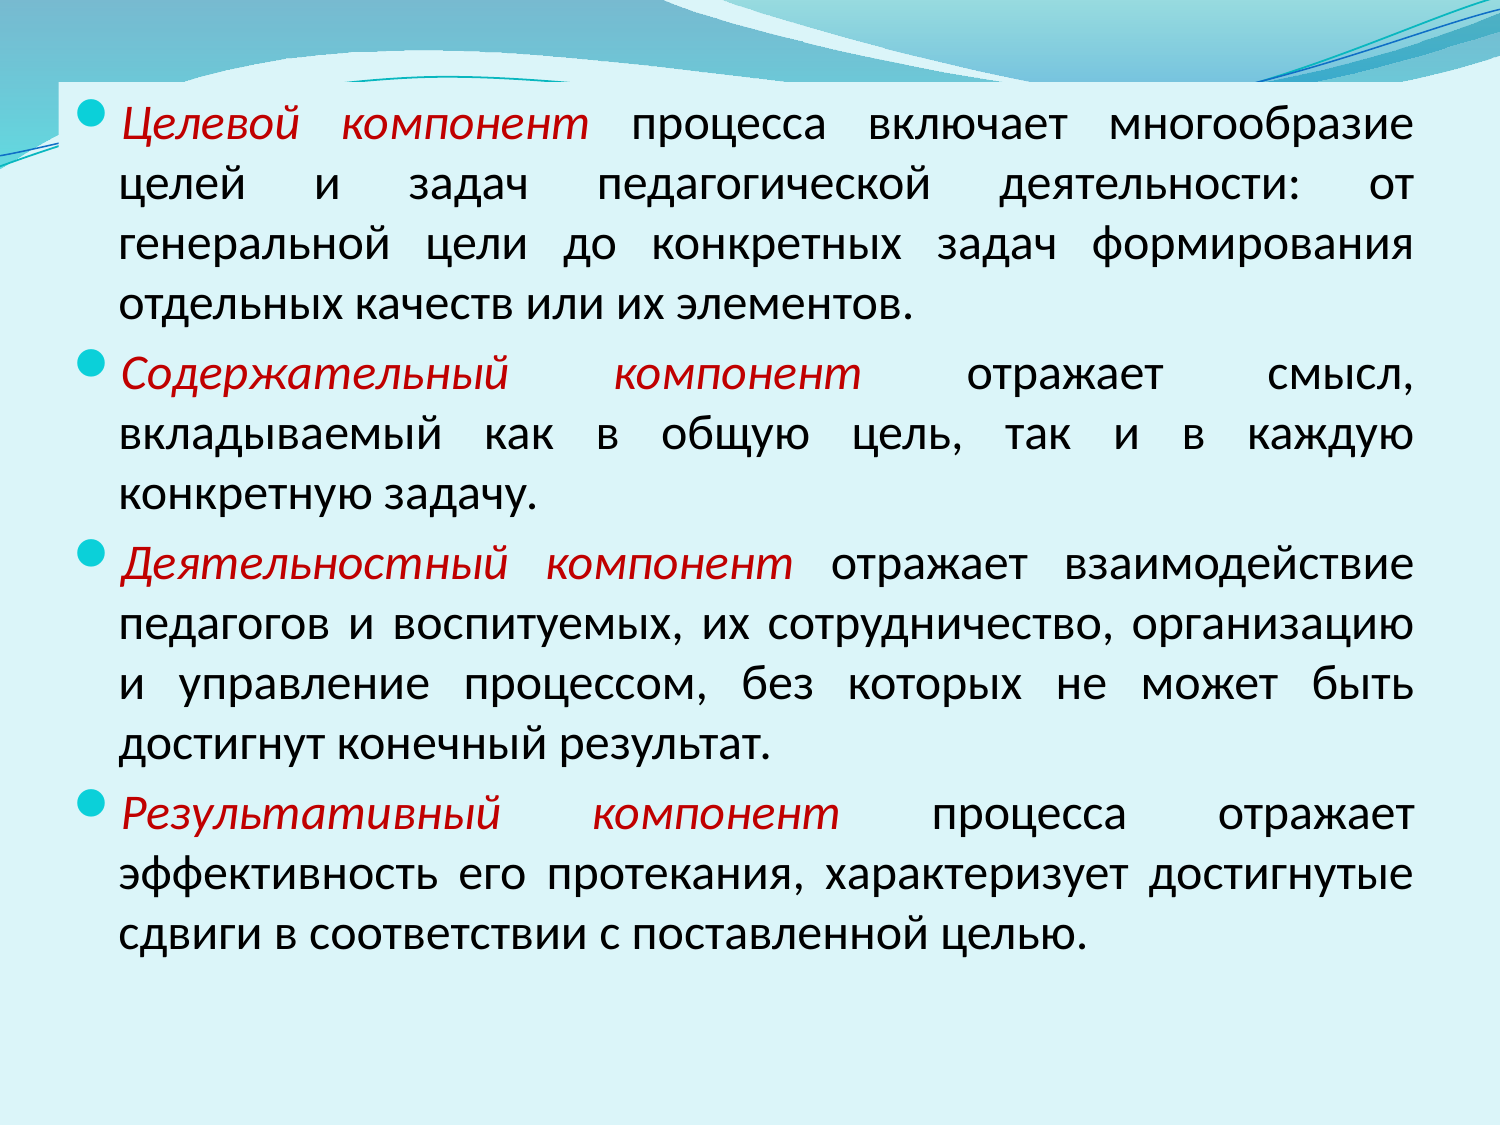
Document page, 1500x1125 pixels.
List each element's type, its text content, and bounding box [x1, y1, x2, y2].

list Целевой компонент процесса включает многообразие целей и задач педагогической деятельности: от генеральной цели до конкретных задач формирования отдельных качеств или их элементов. Содержательный компонент отражает смысл, вкладываемый как в общую цель, так и в каждую конкретную задачу. Деятельностный компонент отражает взаимодействие педагогов и воспитуемых, их сотрудничество, организацию и управление процессом, без которых не может быть достигнут конечный результат. Результативный компонент процесса отражает эффективность его протекания, характеризует достигнутые сдвиги в соответствии с поставленной целью. [58, 82, 1430, 1079]
